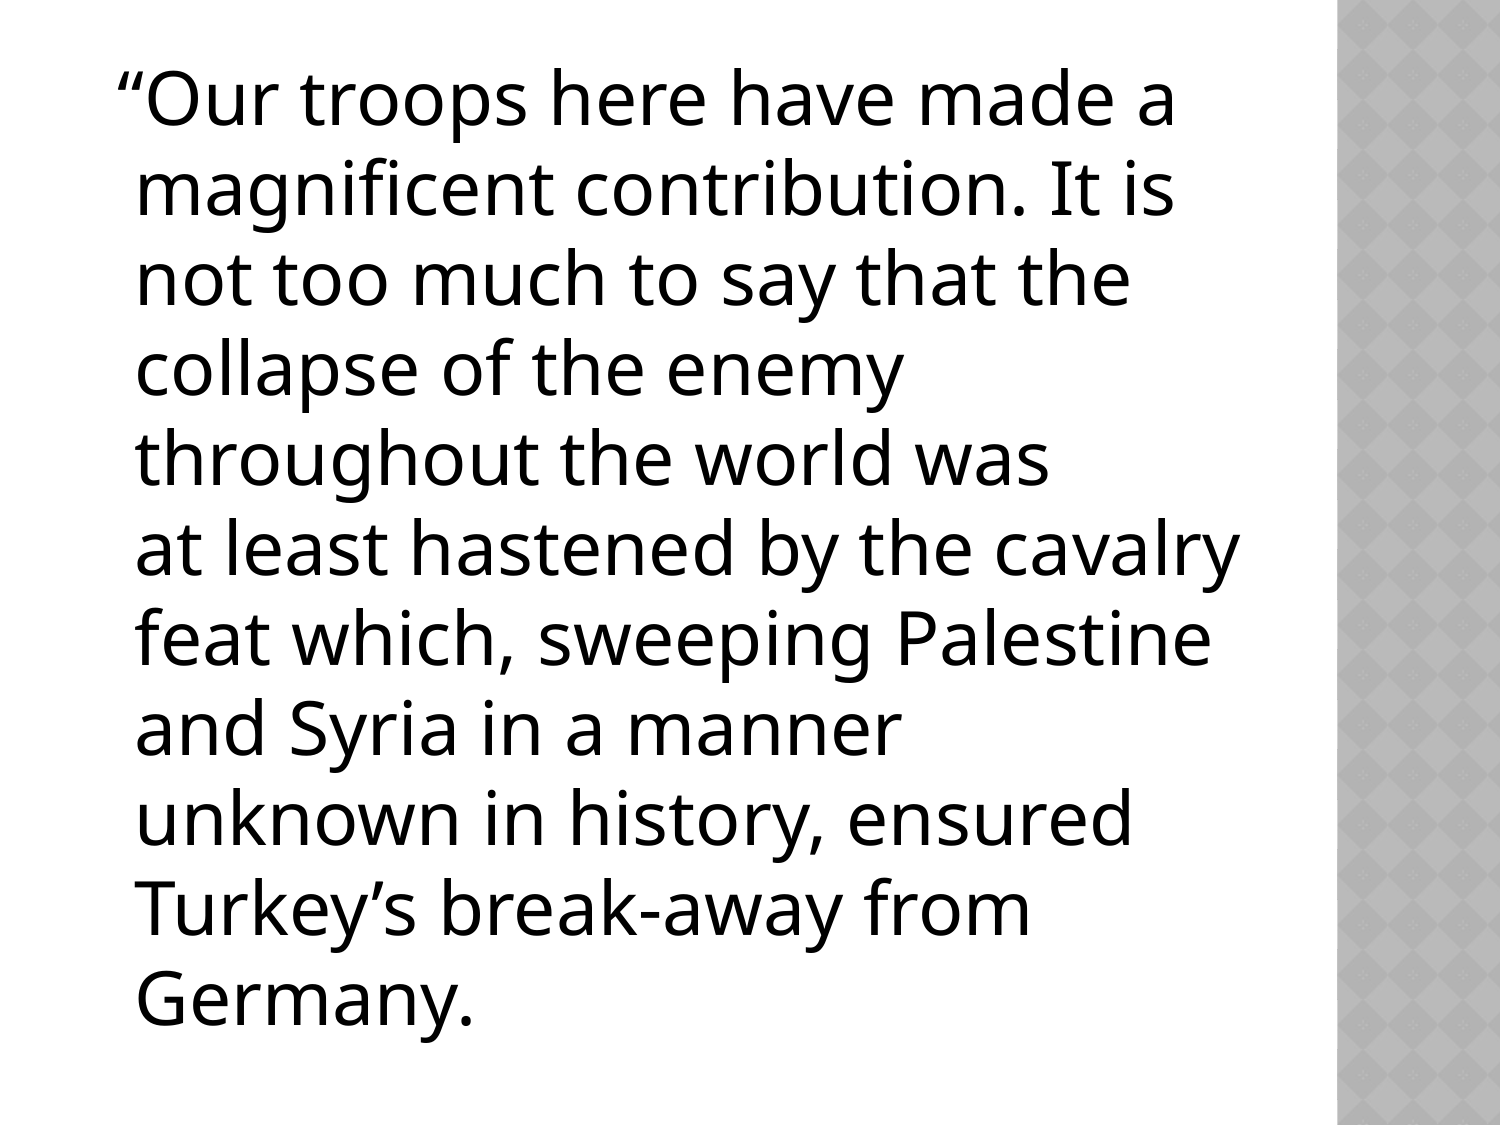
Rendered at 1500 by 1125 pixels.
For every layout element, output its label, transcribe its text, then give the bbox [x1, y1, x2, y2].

list “Our troops here have made a magnificent contribution. It is not too much to say that the collapse of the enemy throughout the world was at least hastened by the cavalry feat which, sweeping Palestine and Syria in a manner unknown in history, ensured Turkey’s break-away from Germany. [75, 42, 1263, 1059]
